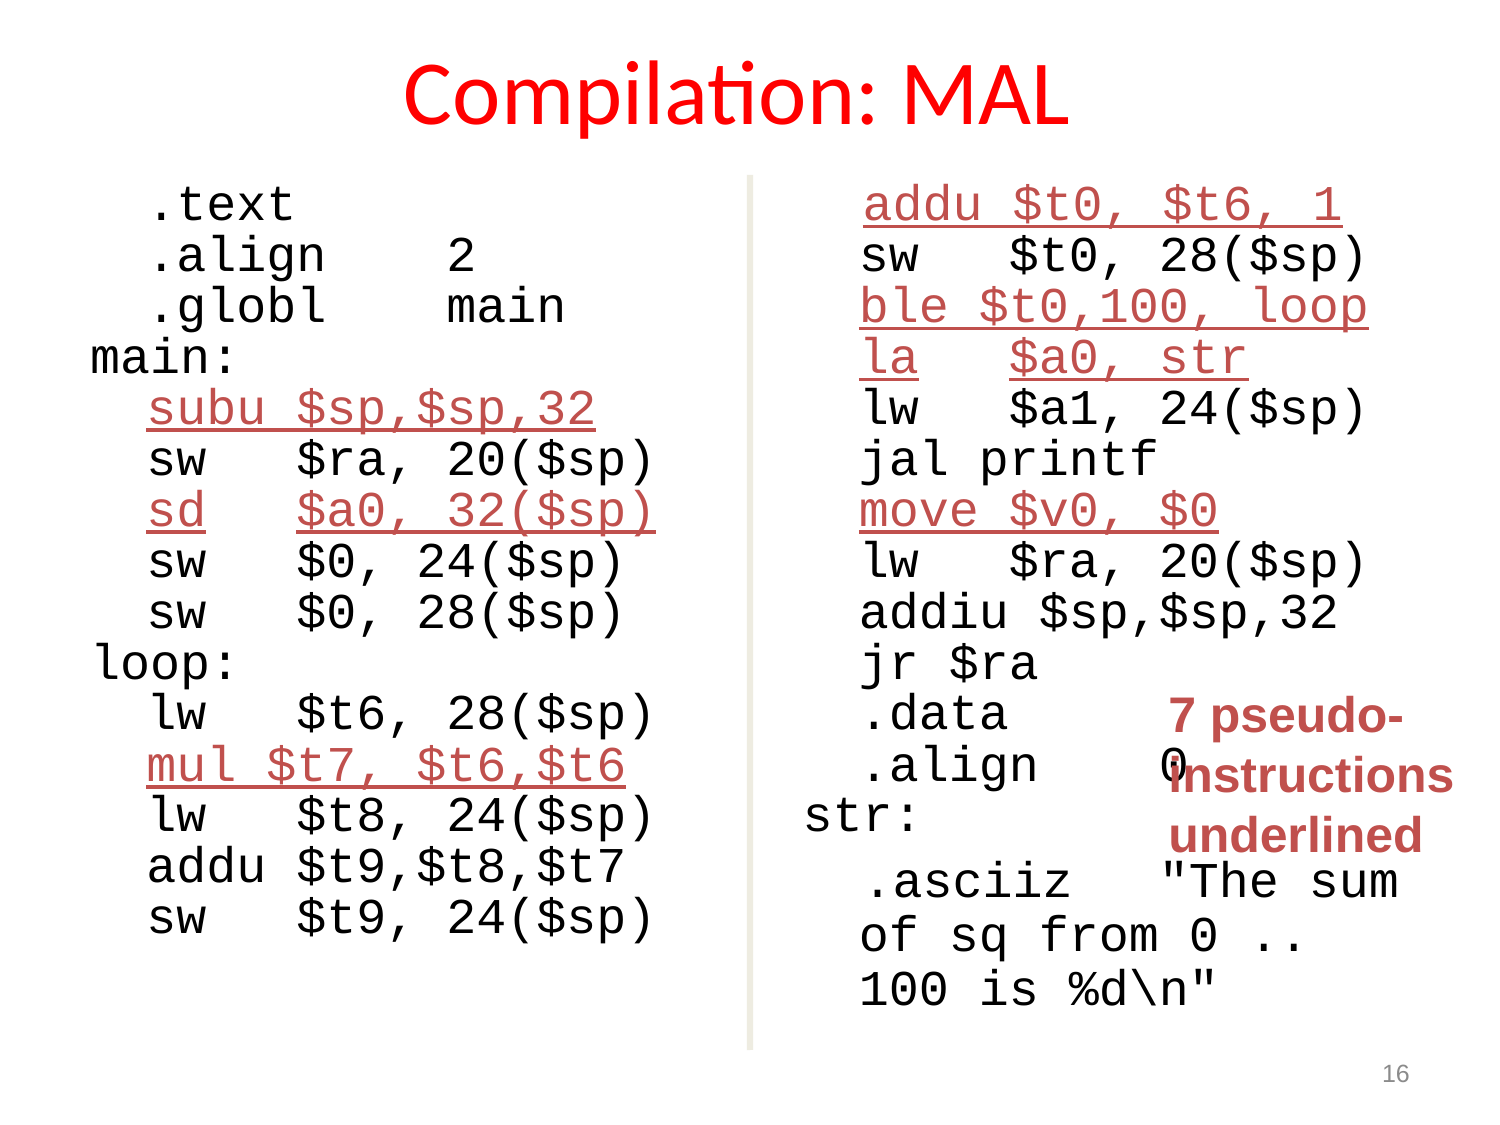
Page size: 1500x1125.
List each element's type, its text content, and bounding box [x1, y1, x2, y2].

title Compilation: MAL [62, 12, 1413, 163]
list .text .align 2 .globl main main: subu $sp,$sp,32 sw $ra, 20($sp) sd $a0, 32($sp) sw $0, 24($sp) sw $0, 28($sp) loop: lw $t6, 28($sp) mul $t7, $t6,$t6 lw $t8, 24($sp) addu $t9,$t8,$t7 sw $t9, 24($sp) [75, 184, 713, 1117]
text_box 7 pseudo- instructions underlined [1153, 674, 1470, 870]
list addu $t0, $t6, 1 sw $t0, 28($sp) ble $t0,100, loop la $a0, str lw $a1, 24($sp) jal printf move $v0, $0 lw $ra, 20($sp) addiu $sp,$sp,32 jr $ra .data .align 0 str: .asciiz "The sum of sq from 0 .. 100 is %d\n" [787, 184, 1419, 1125]
slide_number 16 [1074, 1042, 1425, 1103]
